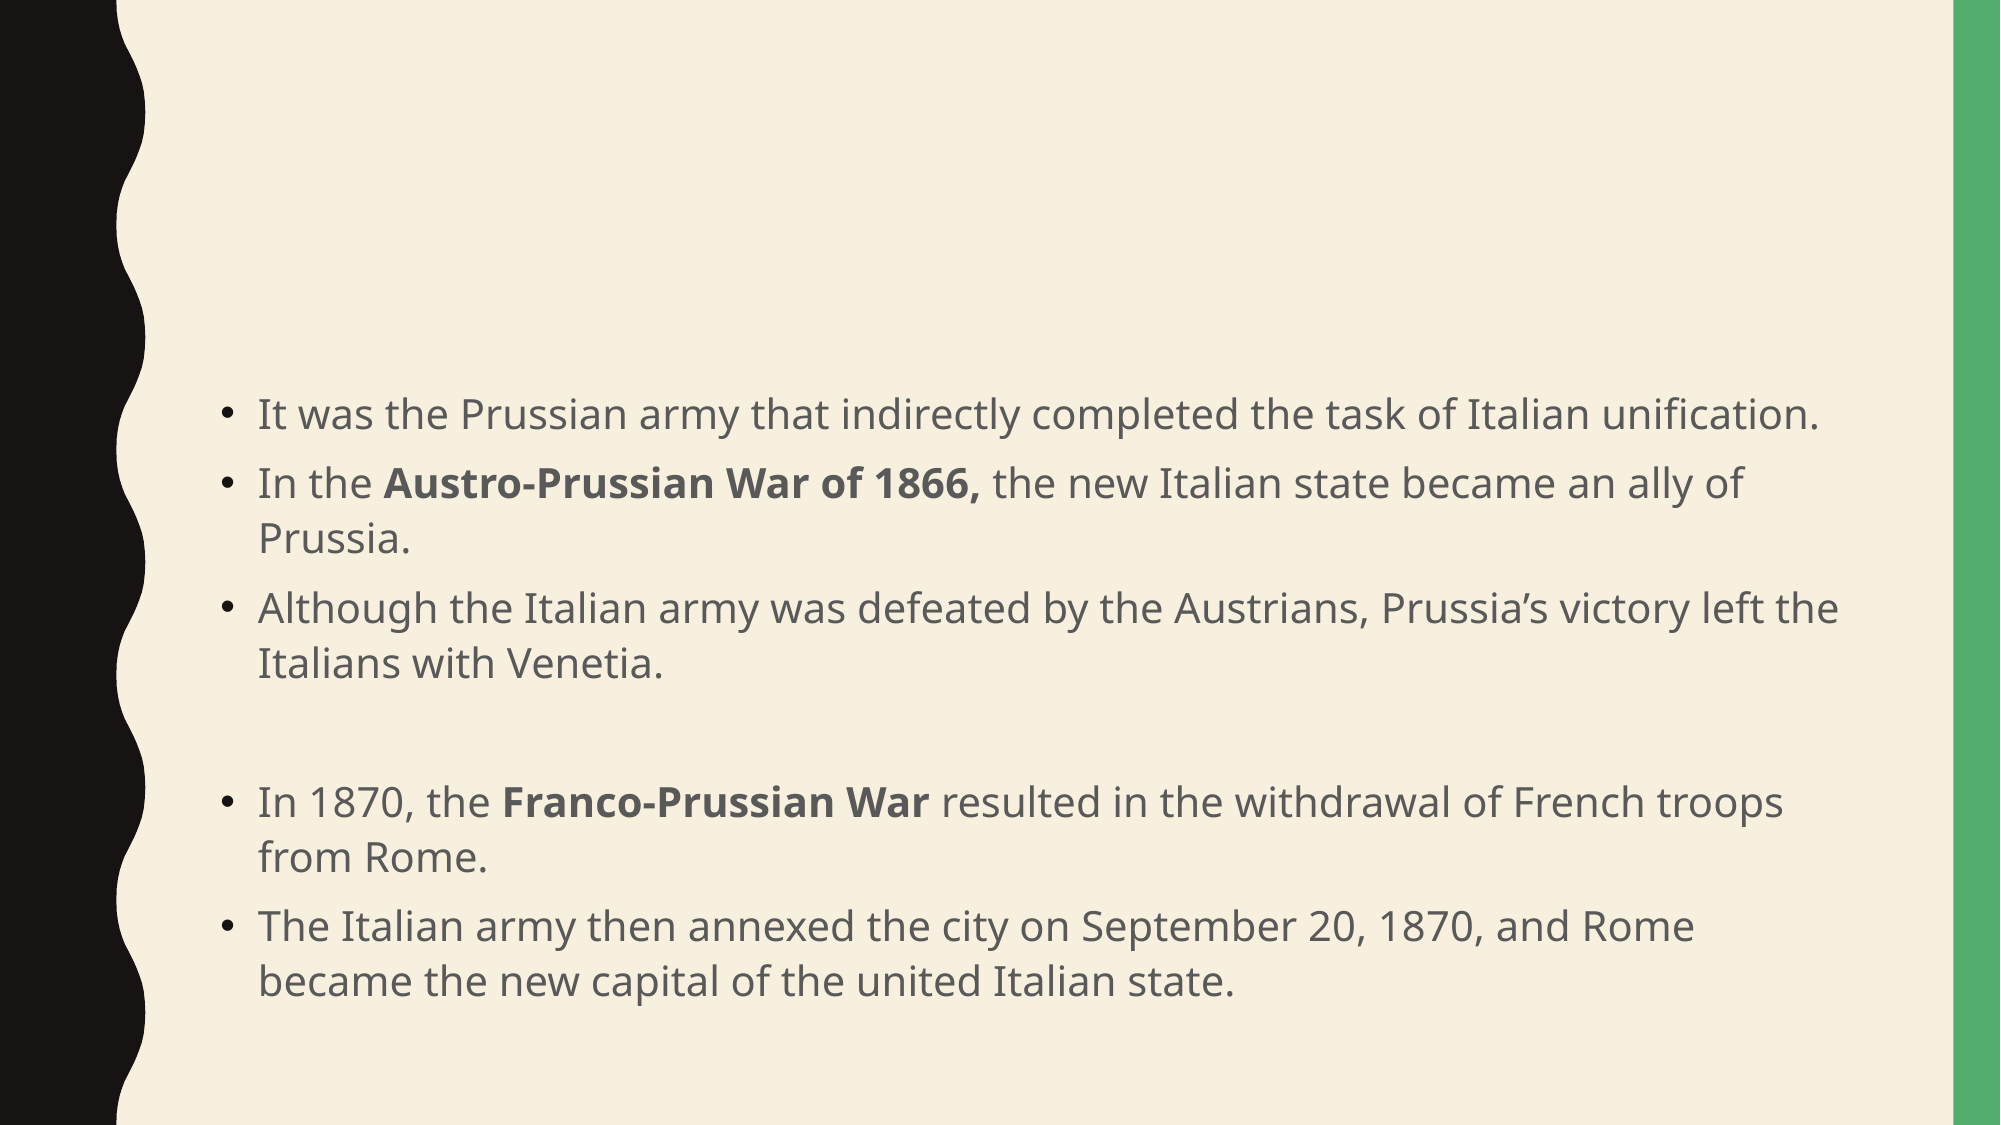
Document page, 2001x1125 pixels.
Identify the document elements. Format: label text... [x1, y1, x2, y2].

list It was the Prussian army that indirectly completed the task of Italian unification. In the Austro-Prussian War of 1866, the new Italian state became an ally of Prussia. Although the Italian army was defeated by the Austrians, Prussia’s victory left the Italians with Venetia. In 1870, the Franco-Prussian War resulted in the withdrawal of French troops from Rome. The Italian army then annexed the city on September 20, 1870, and Rome became the new capital of the united Italian state. [205, 375, 1875, 965]
